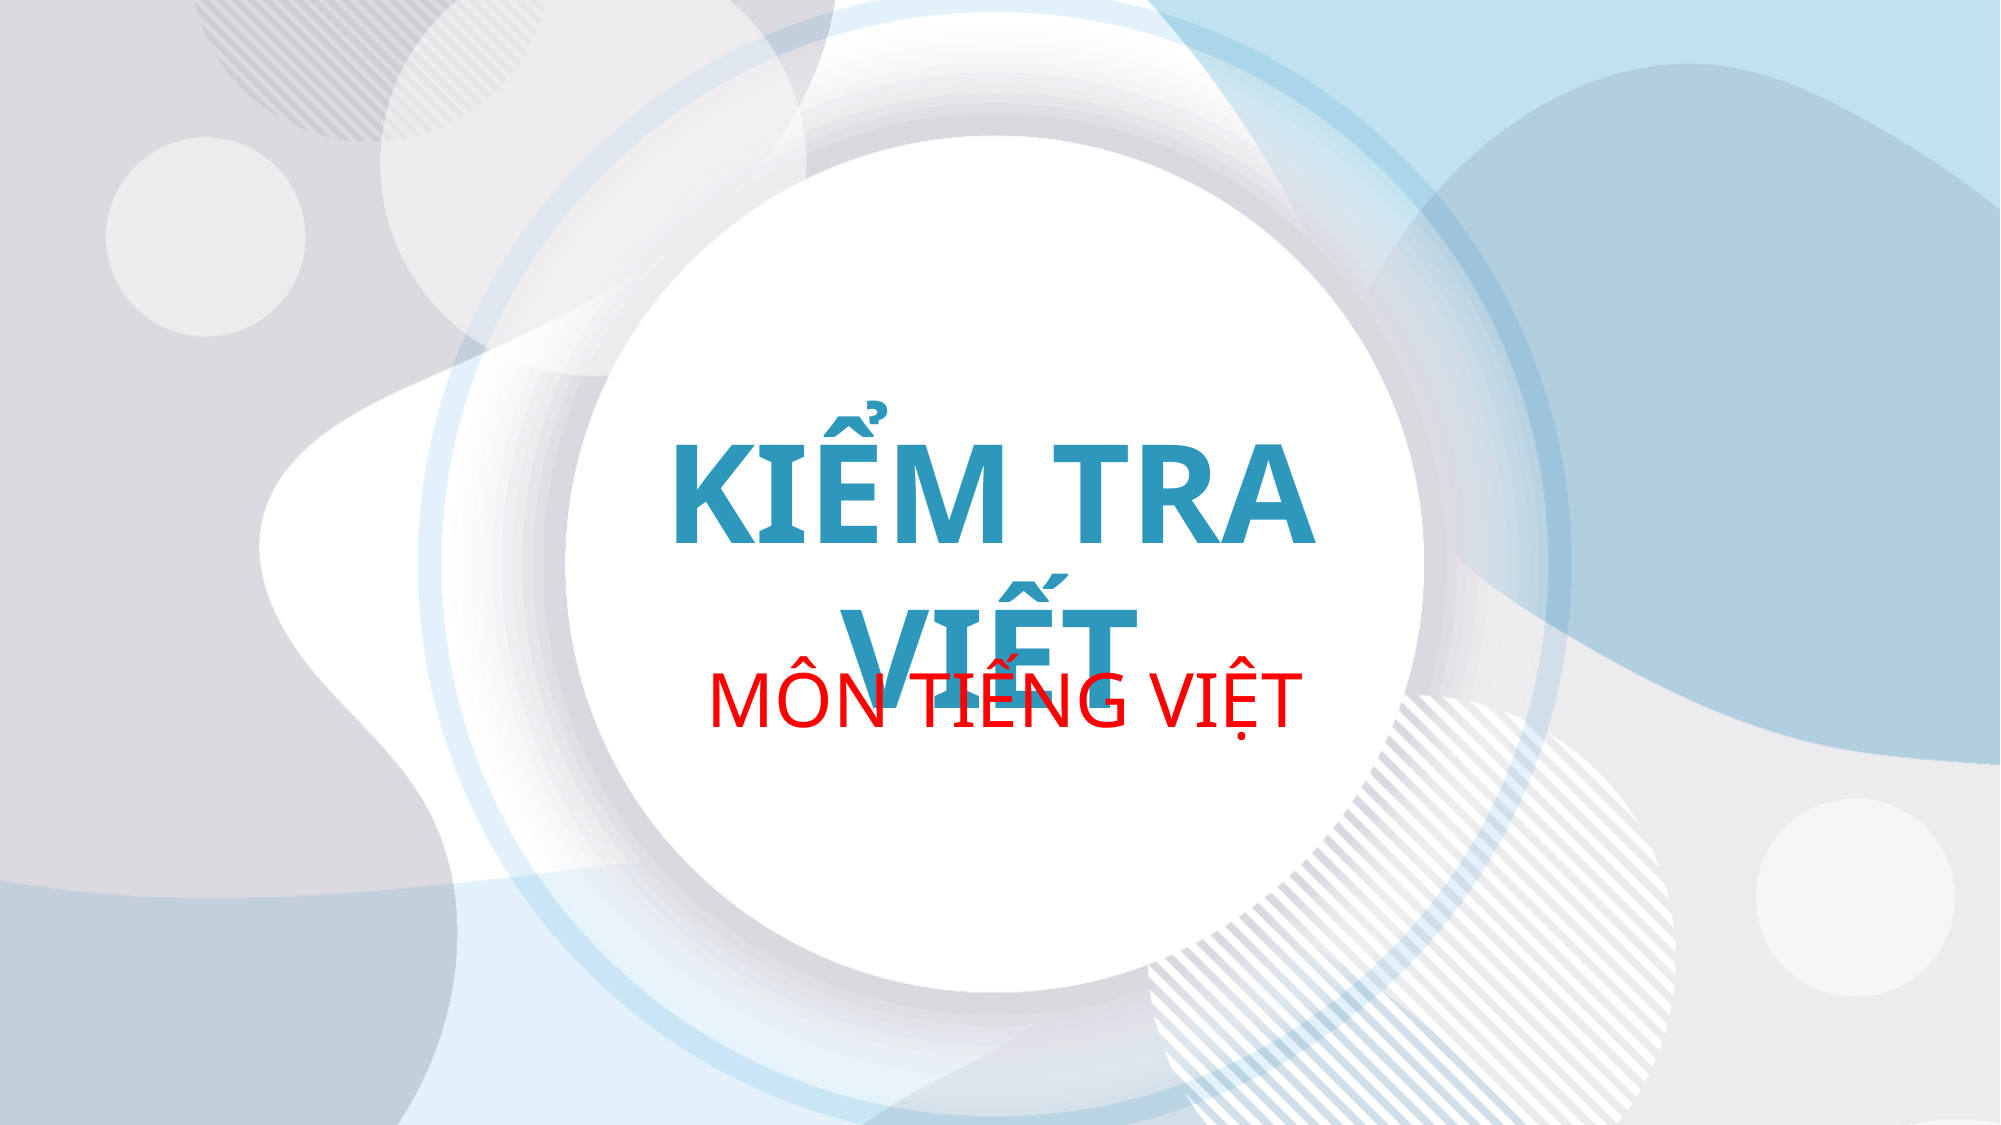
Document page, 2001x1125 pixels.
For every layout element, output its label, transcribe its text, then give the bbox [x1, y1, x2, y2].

text_box MÔN TIẾNG VIỆT [691, 644, 1413, 750]
text_box KIỂM TRA VIẾT [547, 406, 1434, 737]
picture [0, 0, 2000, 1125]
